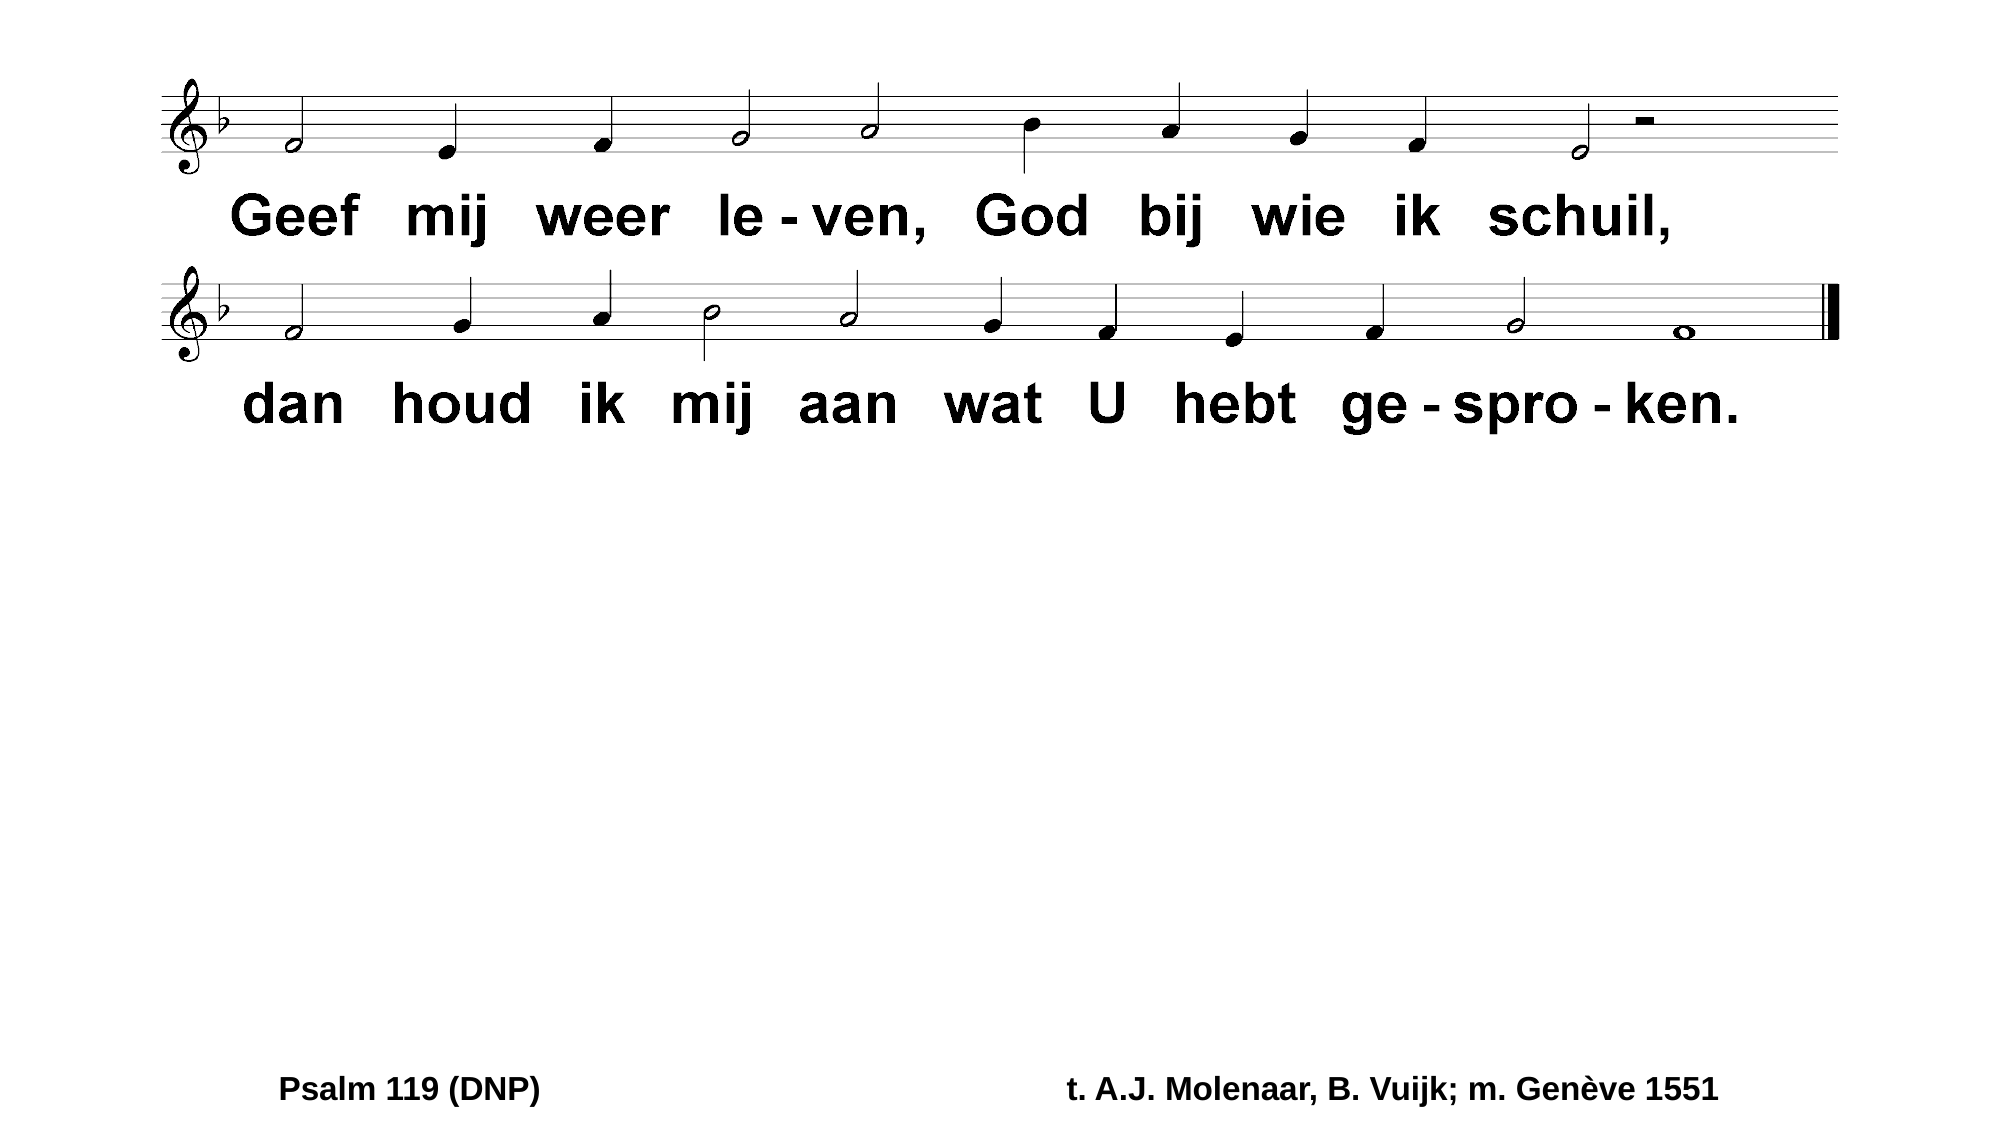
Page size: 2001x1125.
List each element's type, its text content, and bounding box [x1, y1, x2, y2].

picture [145, 62, 1855, 451]
text_box Psalm 119 (DNP) t. A.J. Molenaar, B. Vuijk; m. Genève 1551 [263, 1059, 1745, 1115]
